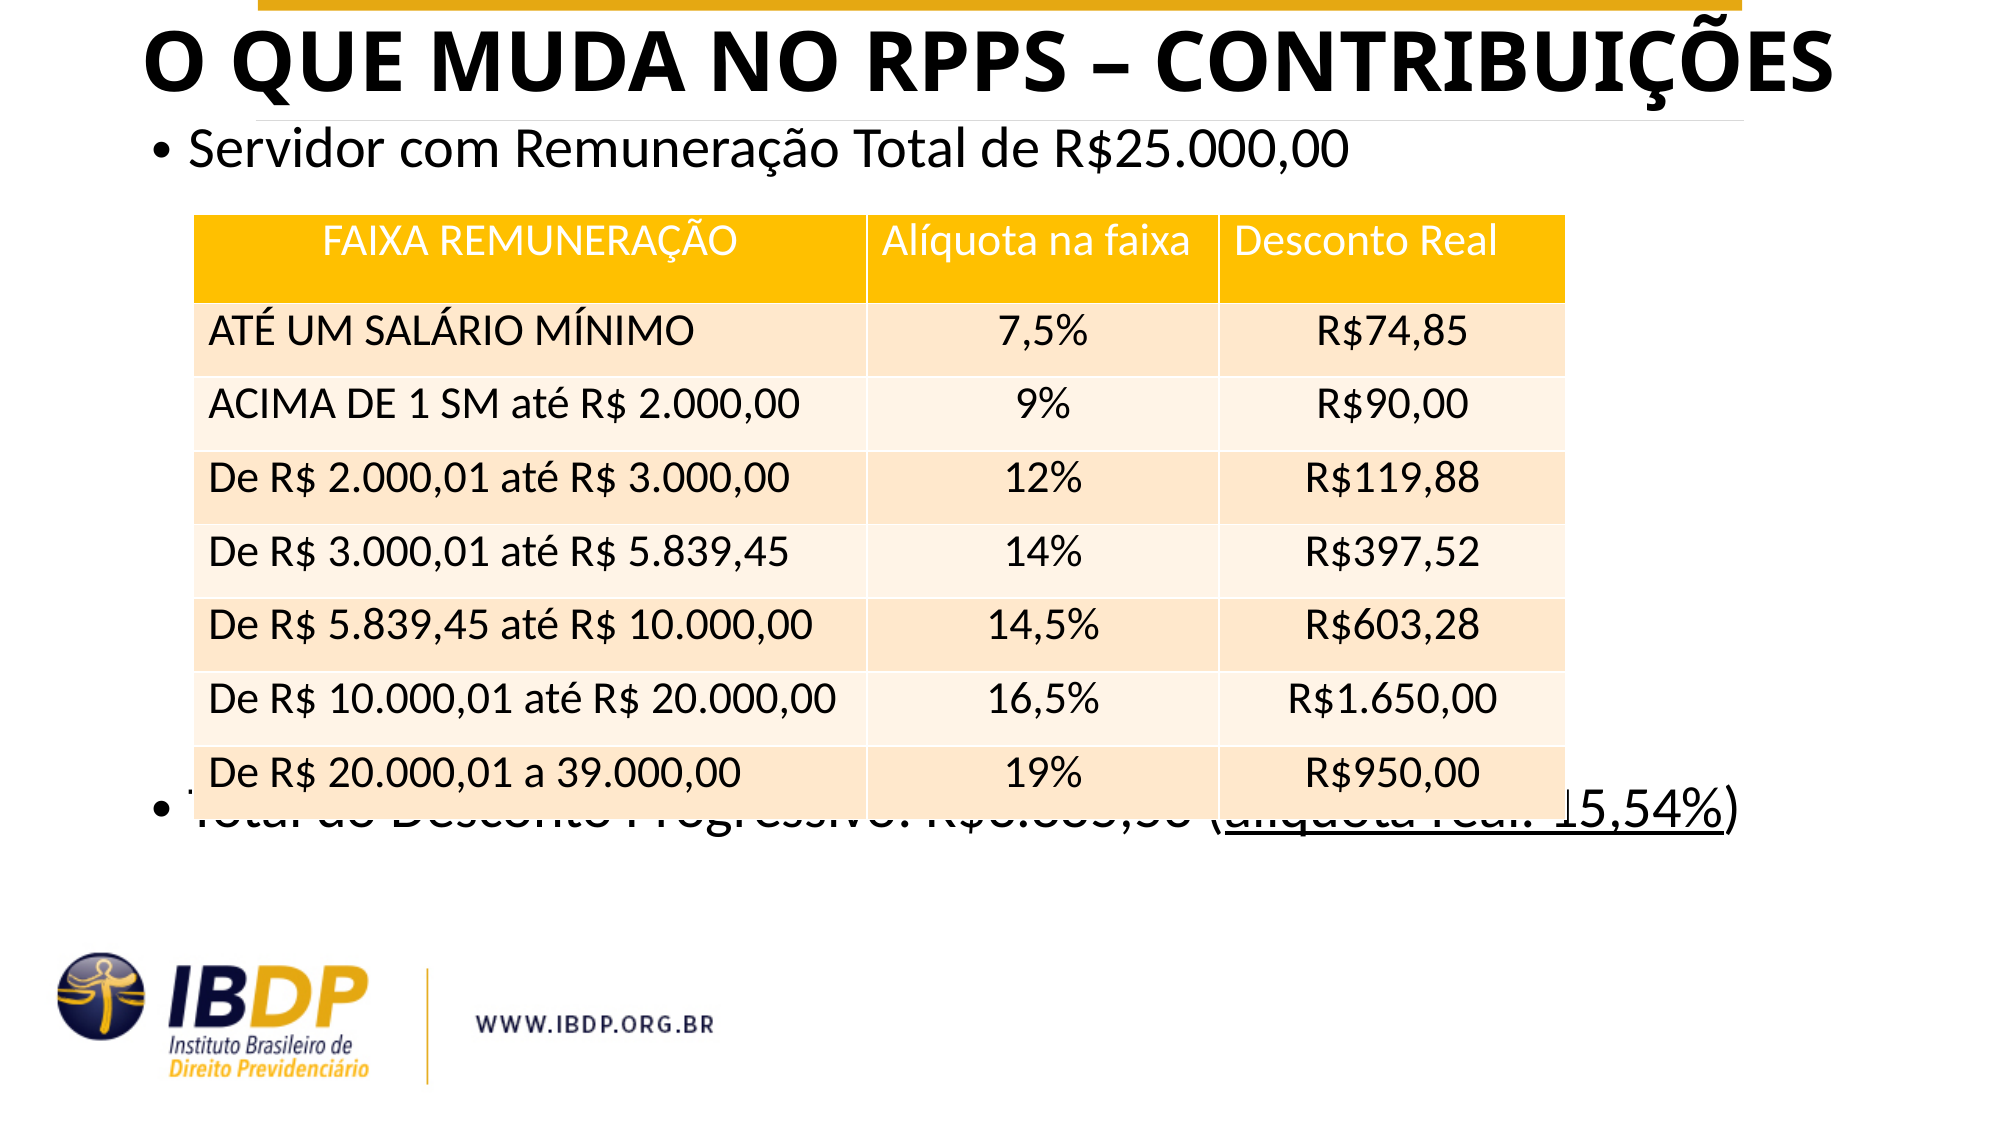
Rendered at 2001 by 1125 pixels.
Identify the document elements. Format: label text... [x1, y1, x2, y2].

table_header FAIXA REMUNERAÇÃO [194, 215, 866, 303]
table_cell 14% [868, 525, 1218, 597]
table_cell ACIMA DE 1 SM até R$ 2.000,00 [194, 378, 866, 450]
table_cell De R$ 2.000,01 até R$ 3.000,00 [194, 452, 866, 524]
table_cell R$90,00 [1220, 378, 1565, 450]
table_cell 12% [868, 452, 1218, 524]
table_header Desconto Real [1220, 215, 1565, 303]
table_cell R$119,88 [1220, 452, 1565, 524]
table_cell R$1.650,00 [1220, 673, 1565, 745]
picture [33, 942, 727, 1099]
table_cell R$397,52 [1220, 525, 1565, 597]
table_cell 16,5% [868, 673, 1218, 745]
table_cell De R$ 3.000,01 até R$ 5.839,45 [194, 525, 866, 597]
table_cell De R$ 5.839,45 até R$ 10.000,00 [194, 599, 866, 671]
text_box O QUE MUDA NO RPPS – CONTRIBUIÇÕES [60, 2, 1940, 135]
table_header Alíquota na faixa [868, 215, 1218, 303]
table_cell R$950,00 [1220, 747, 1565, 819]
table_cell ATÉ UM SALÁRIO MÍNIMO [194, 304, 866, 376]
table_cell De R$ 10.000,01 até R$ 20.000,00 [194, 673, 866, 745]
text_box Servidor com Remuneração Total de R$25.000,00 Total do Desconto Progressivo: R$3.885,53 (alíquota real: 15,54%) [136, 118, 1820, 988]
table_cell De R$ 20.000,01 a 39.000,00 [194, 747, 866, 819]
table_cell R$74,85 [1220, 304, 1565, 376]
table_cell 9% [868, 378, 1218, 450]
table_cell 7,5% [868, 304, 1218, 376]
table_cell R$603,28 [1220, 599, 1565, 671]
table_cell 19% [868, 747, 1218, 819]
table_cell 14,5% [868, 599, 1218, 671]
